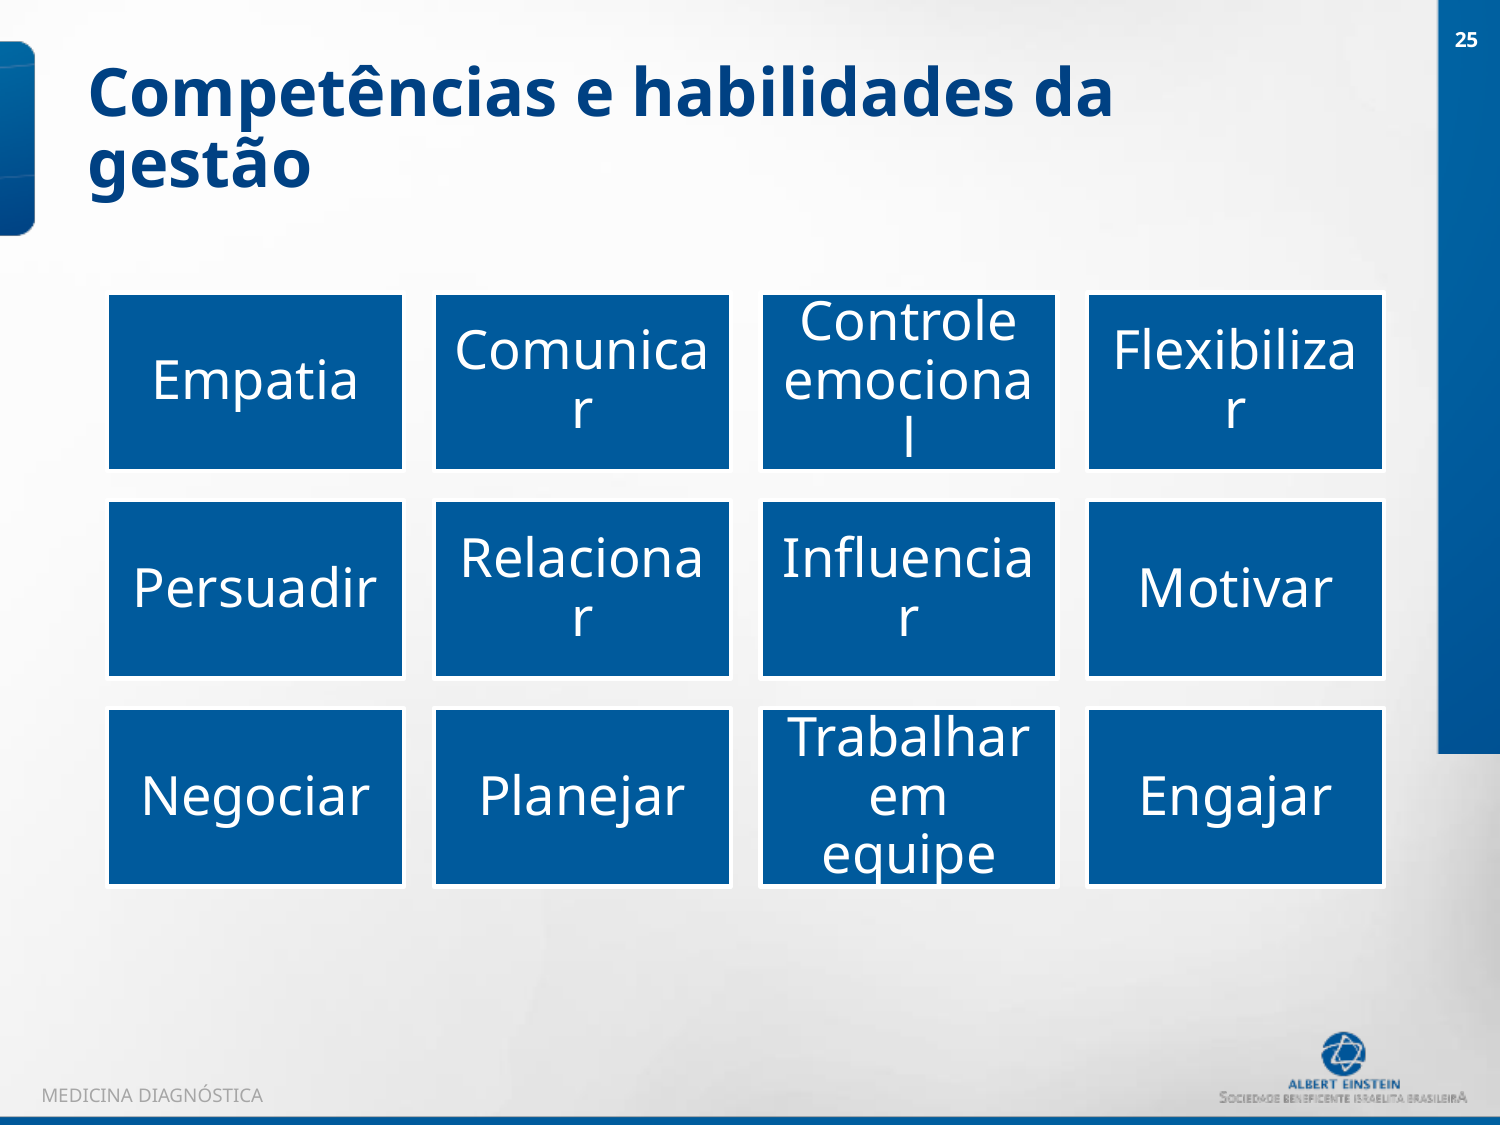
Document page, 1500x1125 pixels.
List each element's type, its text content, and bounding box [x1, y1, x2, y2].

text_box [106, 228, 1385, 951]
picture [0, 0, 1500, 1125]
list Competências e habilidades da gestão [72, 51, 1310, 141]
list MEDICINA DIAGNÓSTICA [26, 1076, 1145, 1106]
